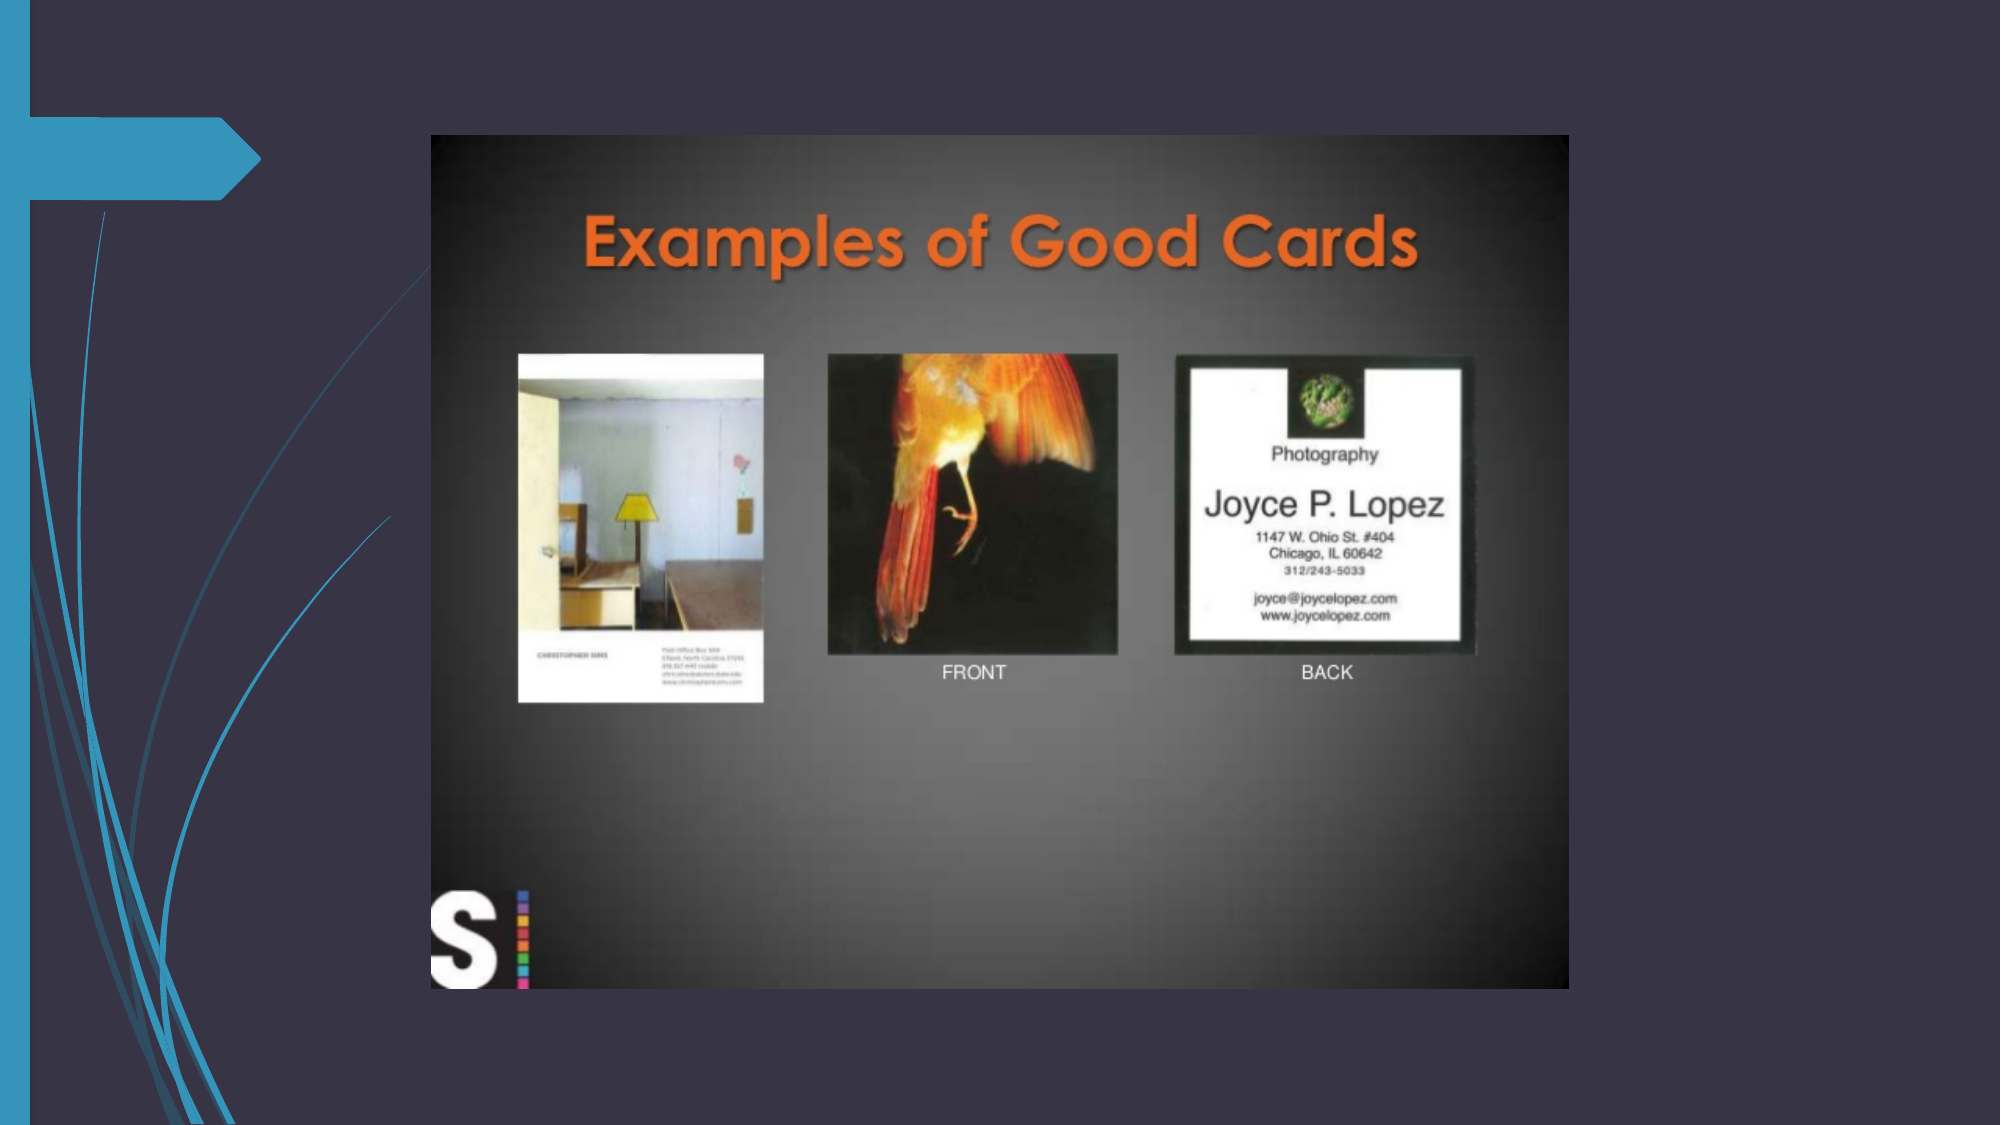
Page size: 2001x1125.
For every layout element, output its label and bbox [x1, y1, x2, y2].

picture [430, 135, 1569, 990]
